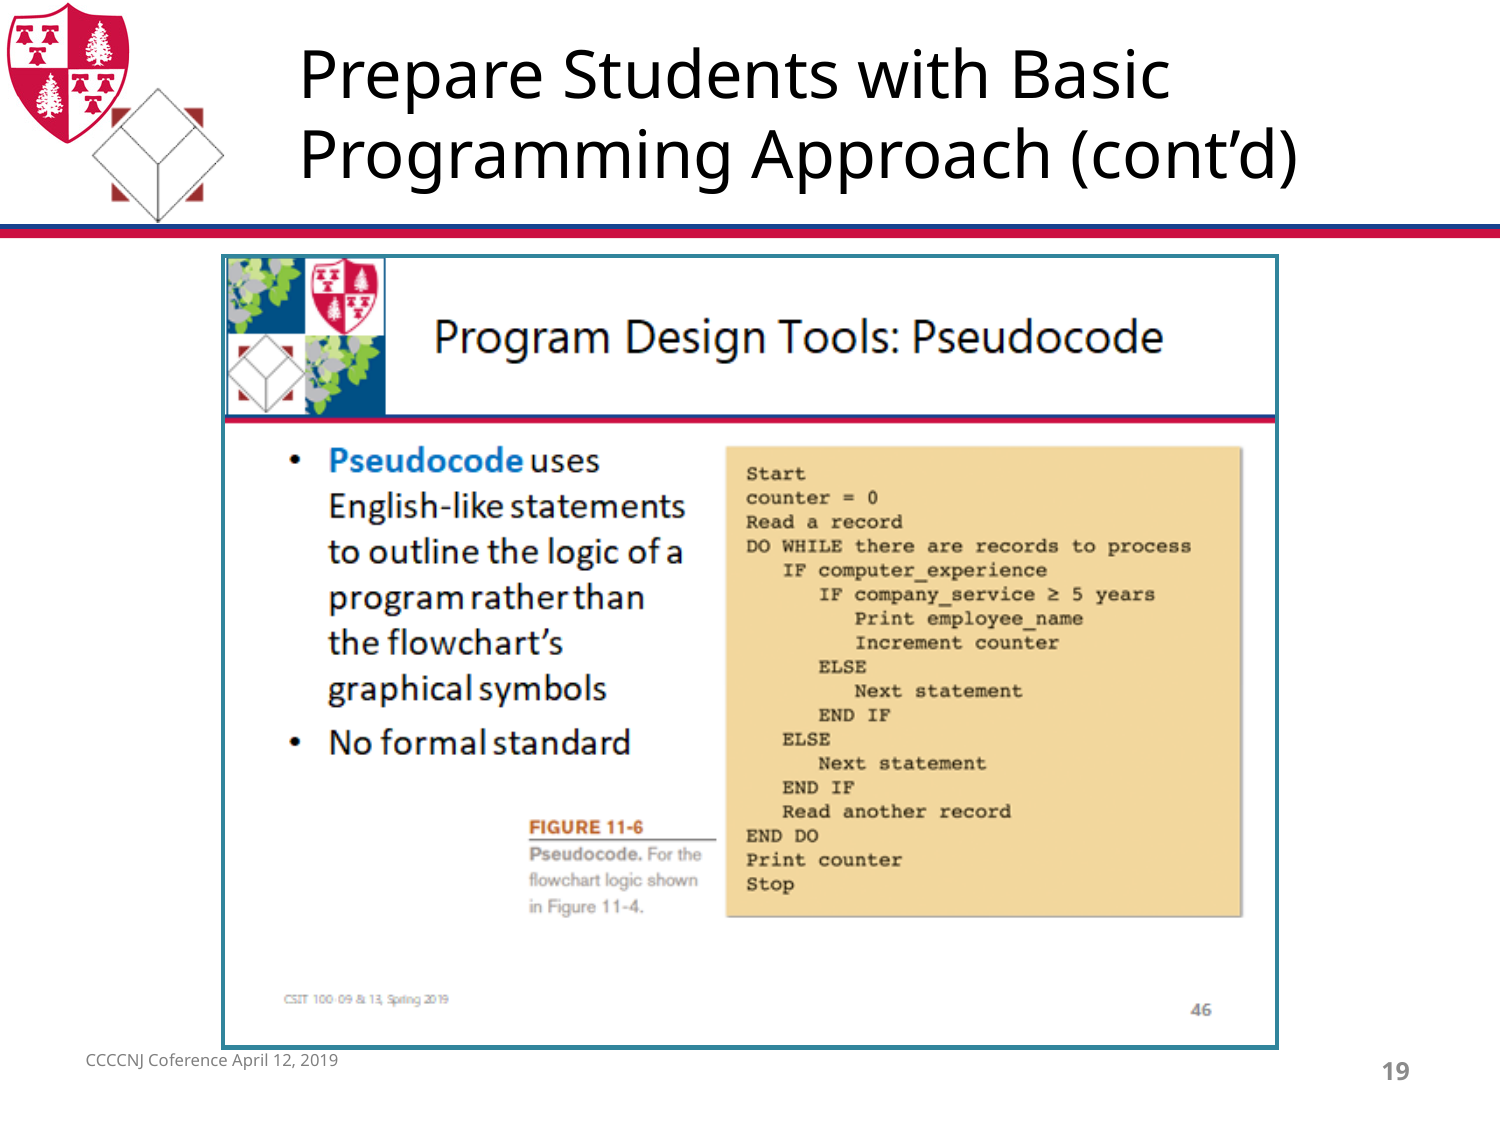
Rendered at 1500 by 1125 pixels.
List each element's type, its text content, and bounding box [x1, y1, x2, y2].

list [224, 257, 1276, 1046]
slide_number 19 [1074, 1042, 1425, 1103]
title Prepare Students with Basic Programming Approach (cont’d) [283, 44, 1483, 179]
footer CCCCNJ Coference April 12, 2019 [70, 1042, 1074, 1103]
picture [5, 1, 226, 223]
picture [0, 224, 1500, 229]
